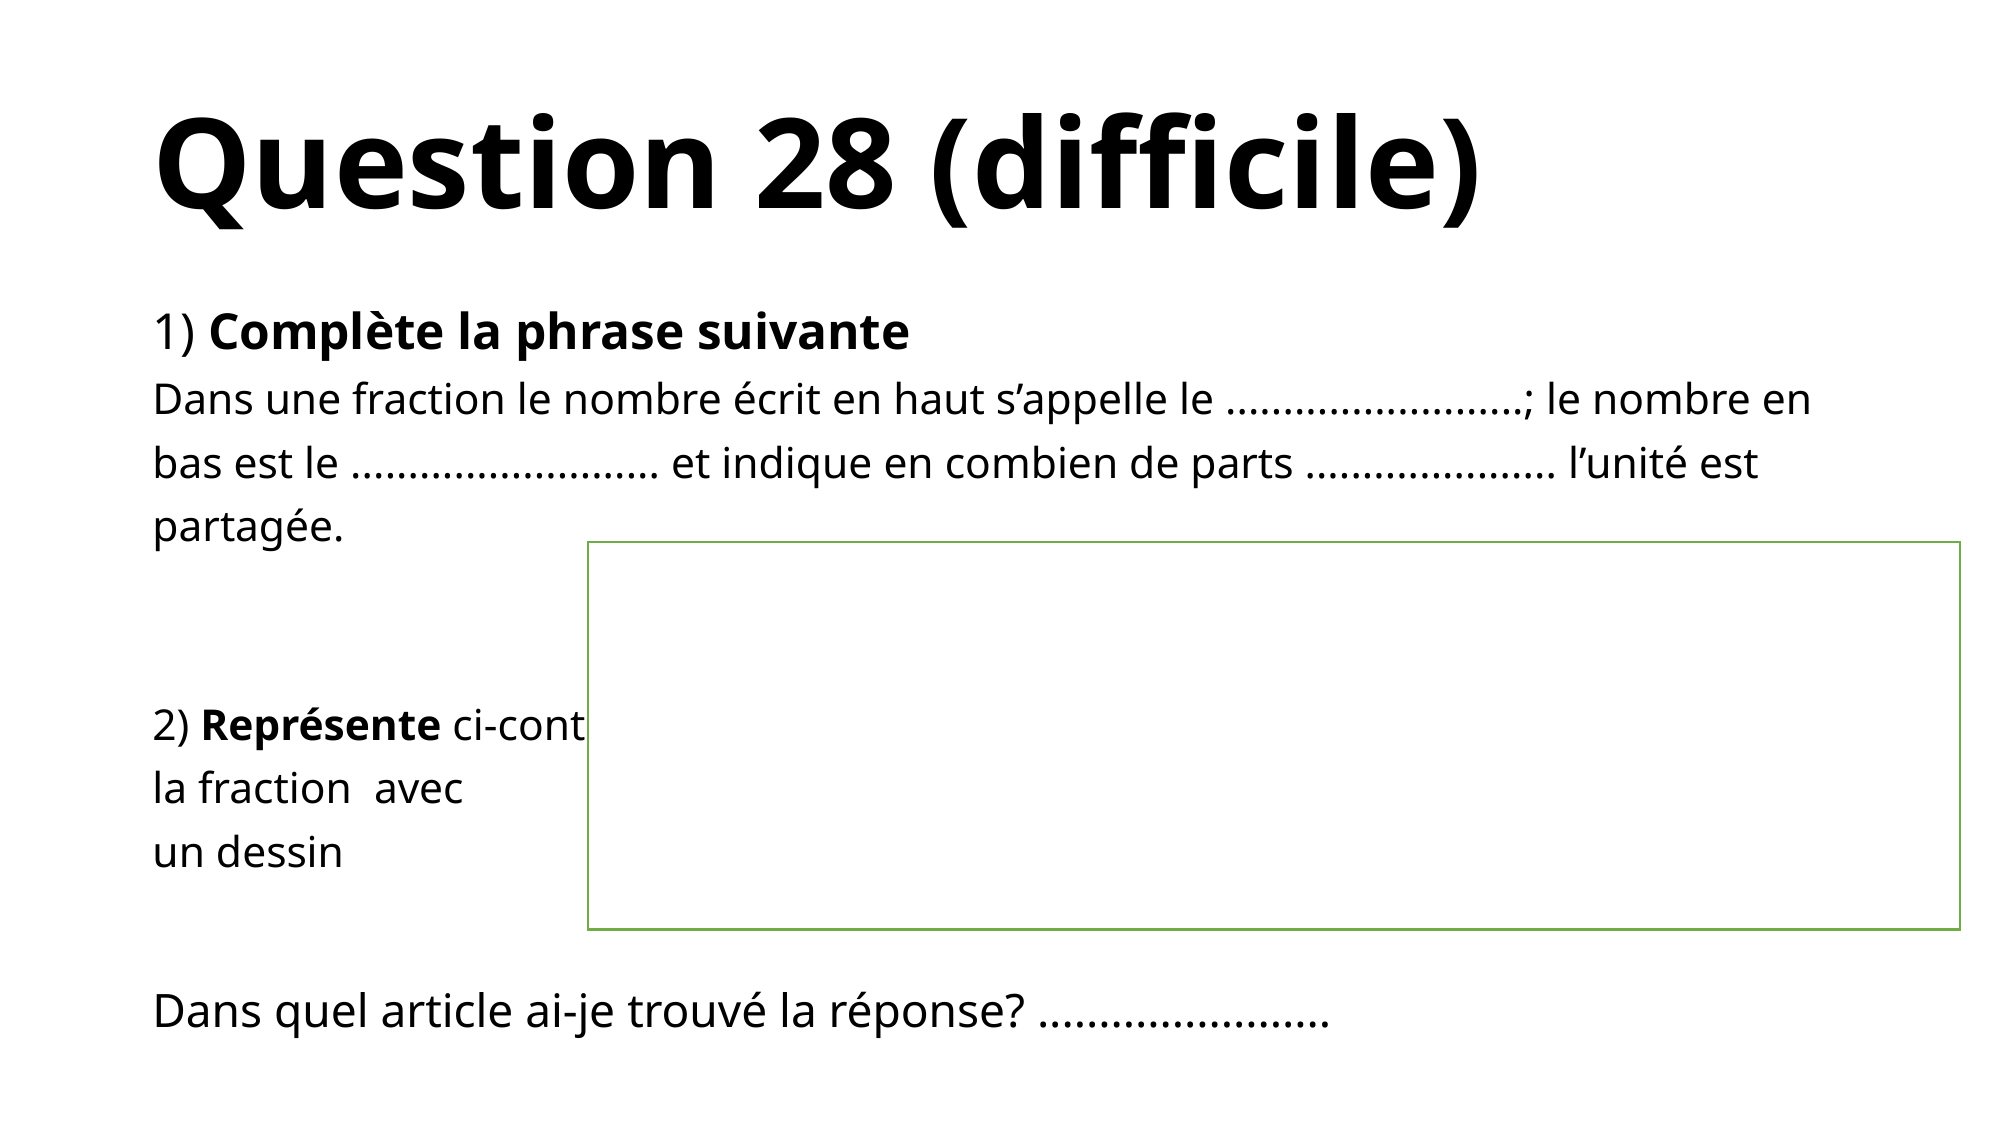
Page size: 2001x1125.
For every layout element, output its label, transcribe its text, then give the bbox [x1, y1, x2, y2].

text_box [587, 541, 1961, 931]
title Question 28 (difficile) [137, 59, 1863, 278]
